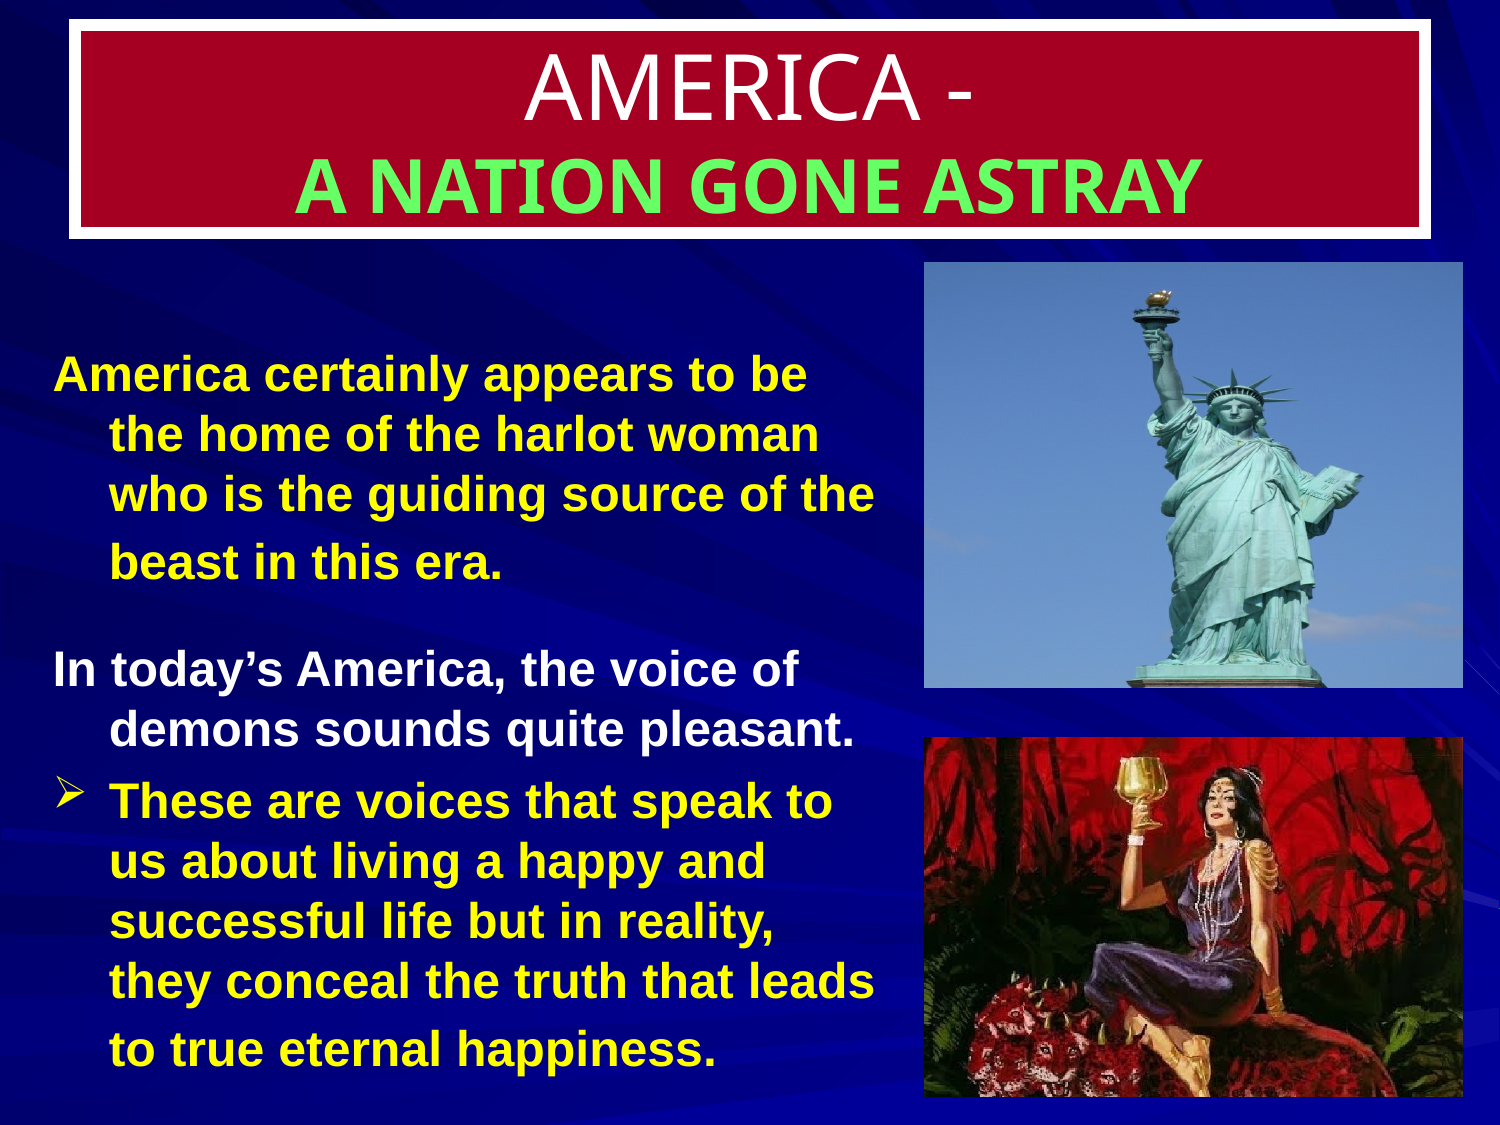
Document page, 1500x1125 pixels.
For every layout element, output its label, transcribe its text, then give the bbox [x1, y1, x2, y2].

title AMERICA - A NATION GONE ASTRAY [75, 24, 1425, 233]
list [924, 737, 1463, 1097]
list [924, 262, 1463, 688]
list America certainly appears to be the home of the harlot woman who is the guiding source of the beast in this era. In today’s America, the voice of demons sounds quite pleasant. These are voices that speak to us about living a happy and successful life but in reality, they conceal the truth that leads to true eternal happiness. [37, 262, 900, 1088]
